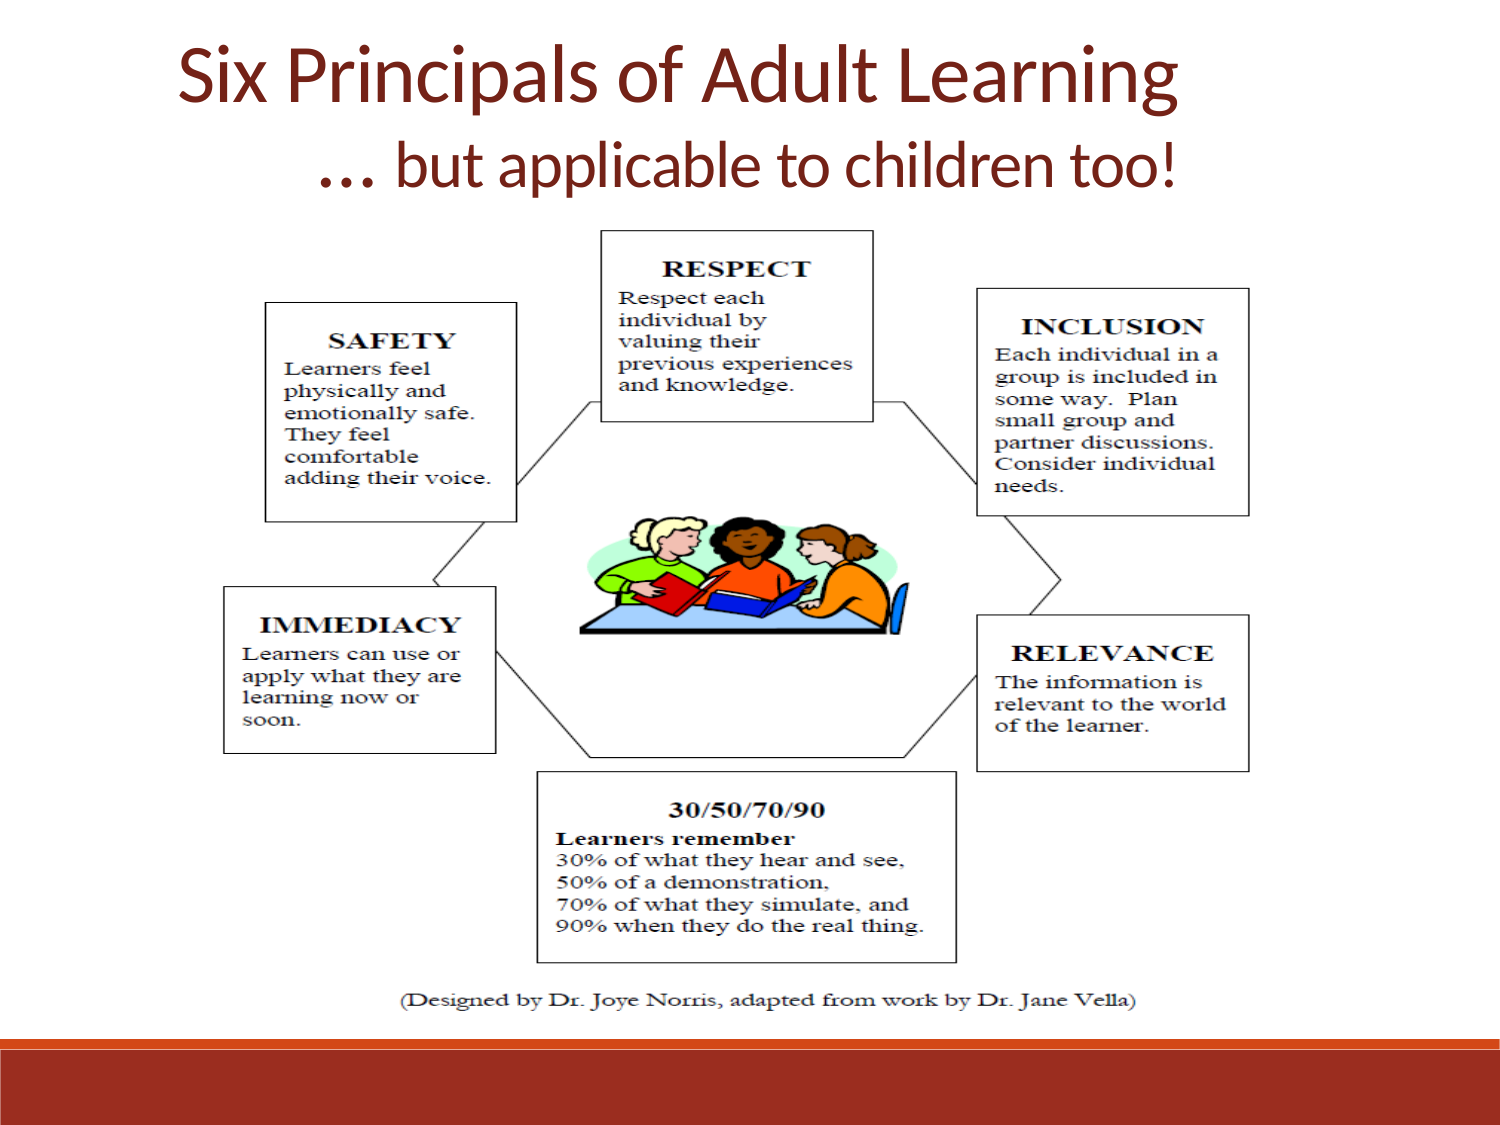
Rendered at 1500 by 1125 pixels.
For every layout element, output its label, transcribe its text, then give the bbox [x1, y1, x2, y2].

title Six Principals of Adult Learning … but applicable to children too! [162, 24, 1413, 213]
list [111, 211, 1338, 1025]
